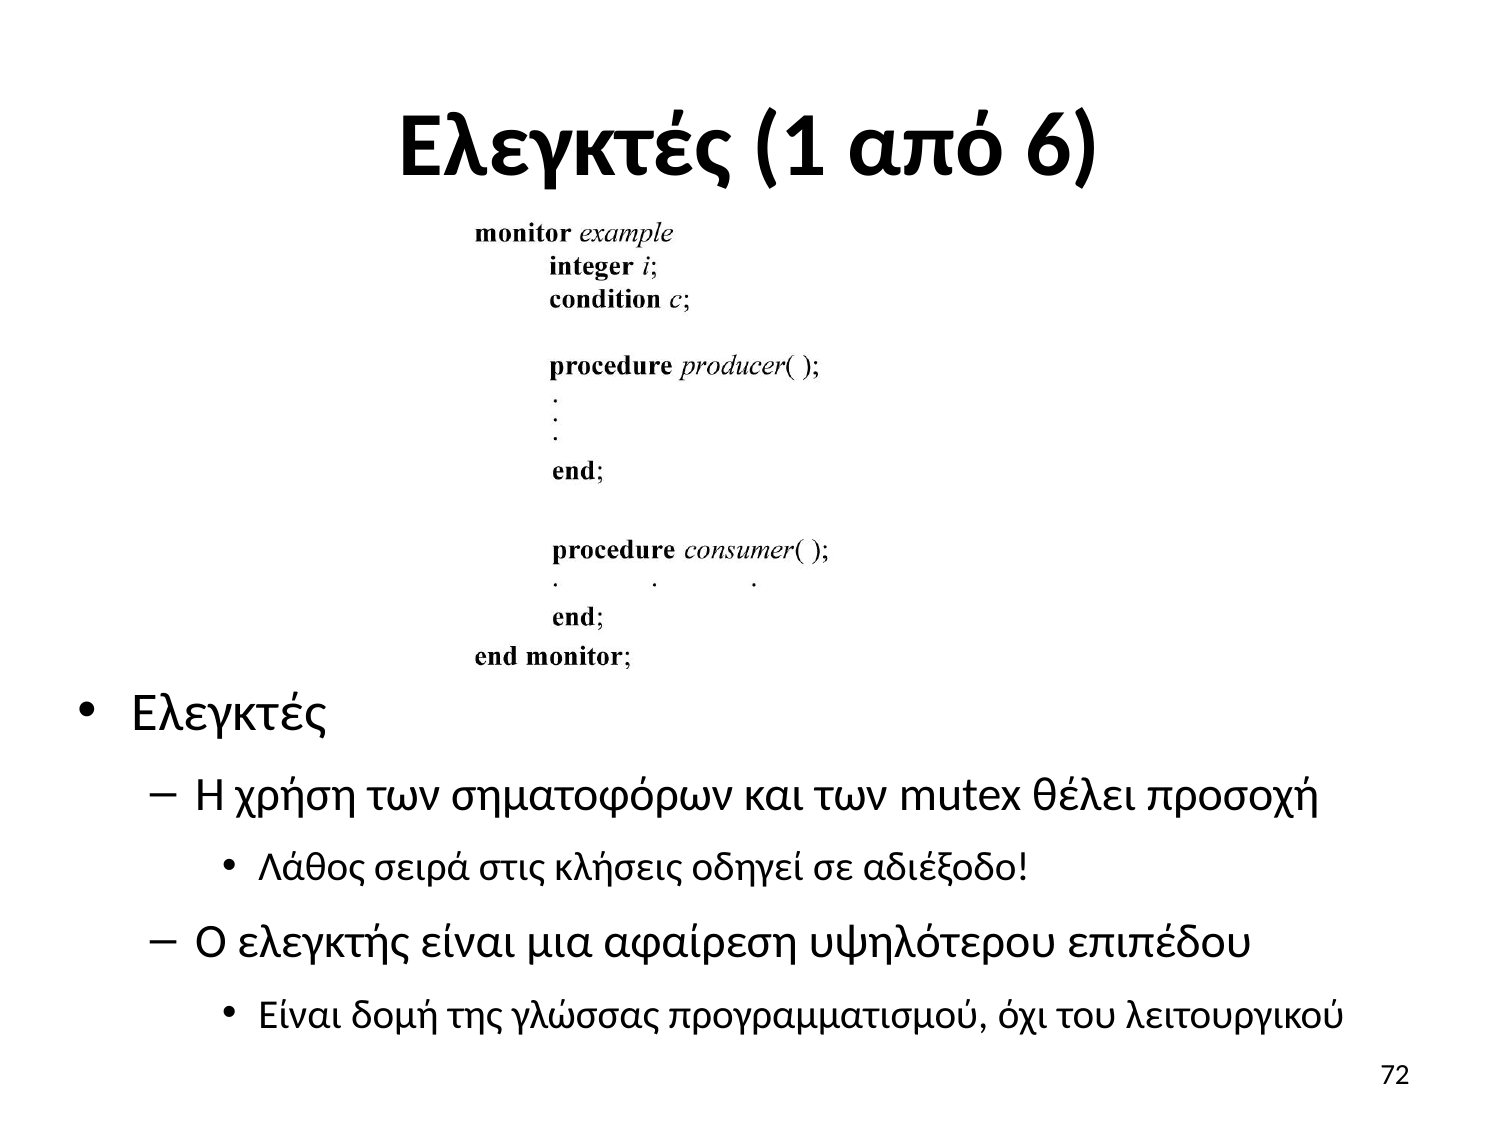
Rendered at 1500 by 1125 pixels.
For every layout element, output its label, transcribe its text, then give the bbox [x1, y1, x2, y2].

list Ελεγκτές Η χρήση των σηματοφόρων και των mutex θέλει προσοχή Λάθος σειρά στις κλήσεις οδηγεί σε αδιέξοδο! Ο ελεγκτής είναι μια αφαίρεση υψηλότερου επιπέδου Είναι δομή της γλώσσας προγραμματισμού, όχι του λειτουργικού [62, 668, 1438, 1050]
slide_number 72 [1074, 1042, 1425, 1103]
picture [466, 219, 958, 669]
title Ελεγκτές (1 από 6) [75, 45, 1425, 233]
